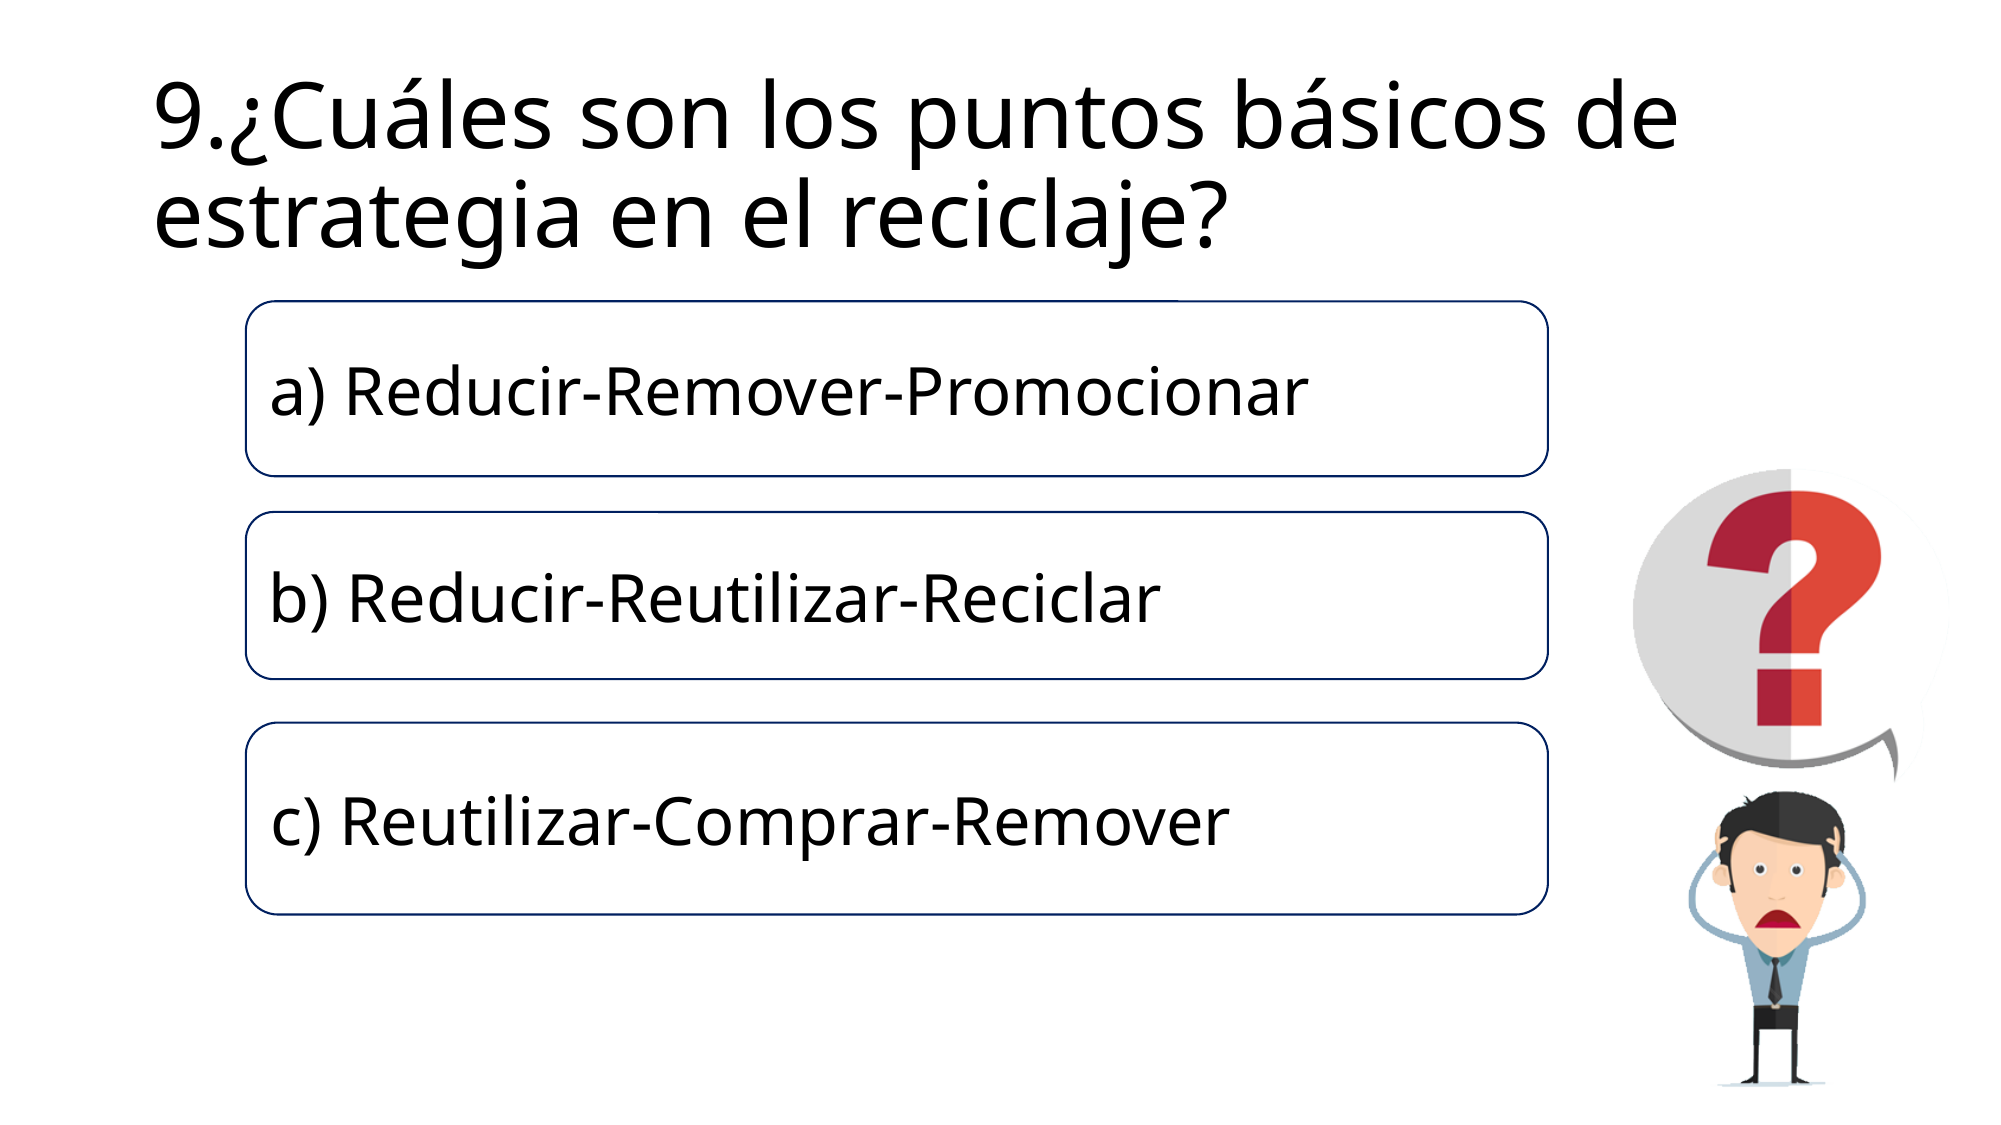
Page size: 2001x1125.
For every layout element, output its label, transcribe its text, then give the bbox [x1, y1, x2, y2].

picture [1632, 468, 1950, 1088]
text_box c) Reutilizar-Comprar-Remover [244, 721, 1549, 916]
text_box a) Reducir-Remover-Promocionar [244, 300, 1549, 478]
title 9.¿Cuáles son los puntos básicos de estrategia en el reciclaje? [137, 59, 1863, 278]
text_box b) Reducir-Reutilizar-Reciclar [244, 510, 1549, 681]
